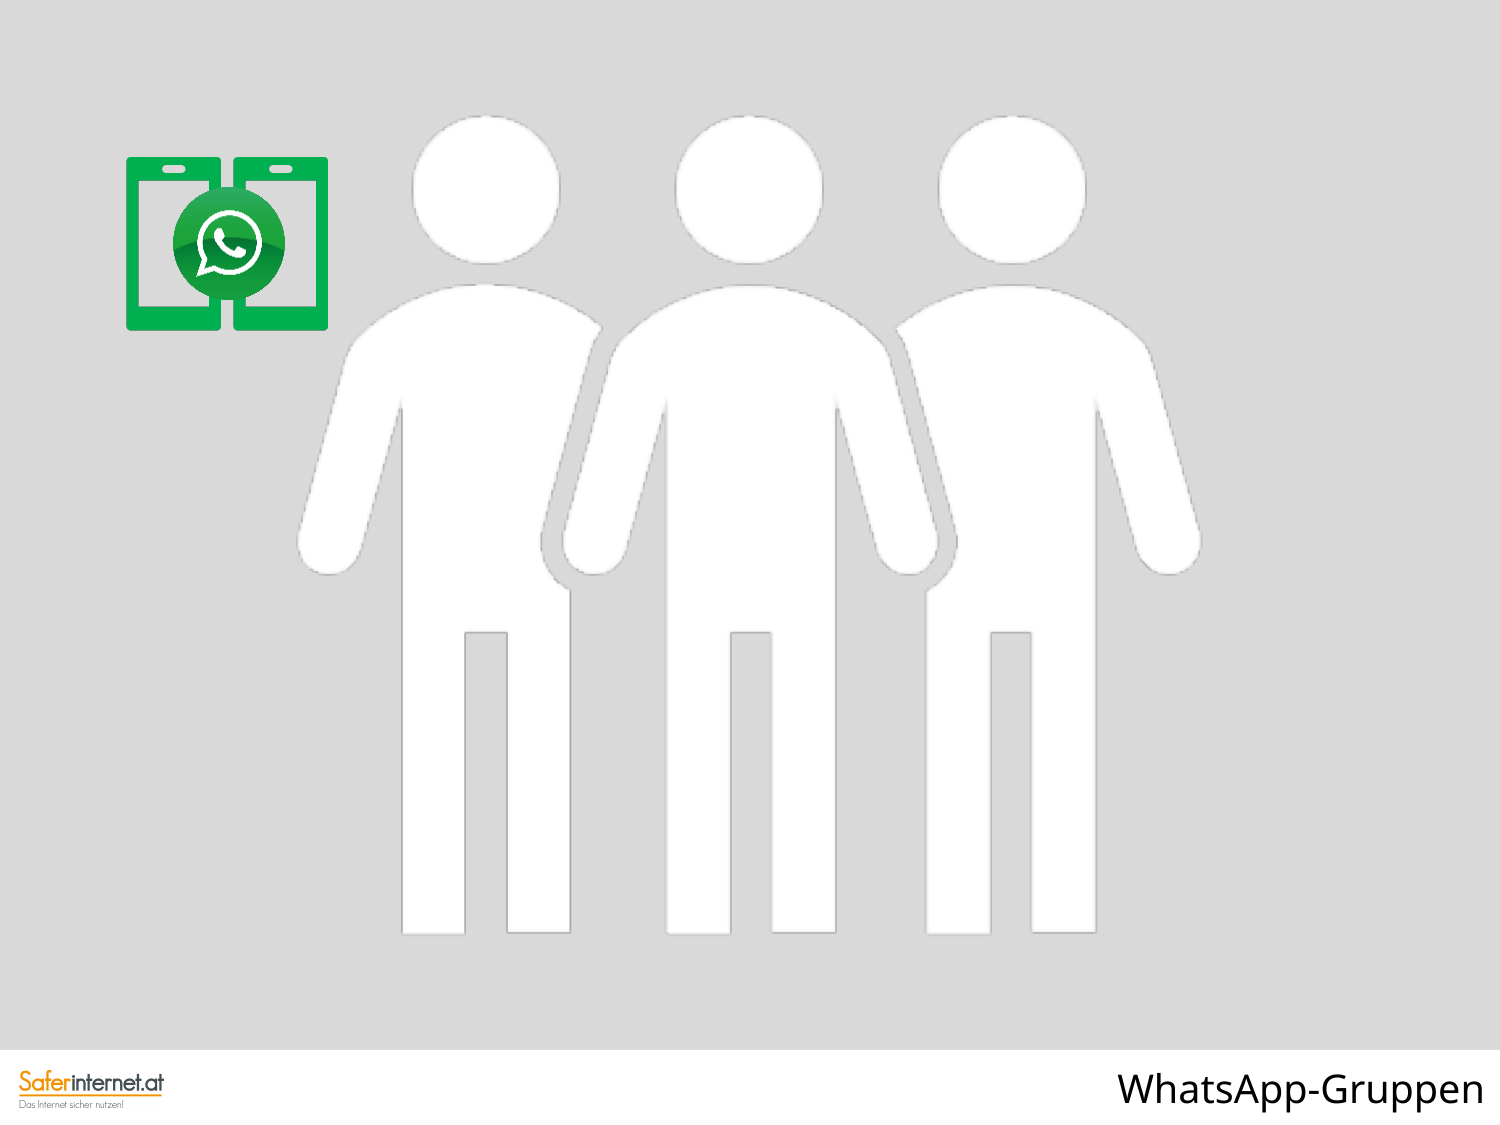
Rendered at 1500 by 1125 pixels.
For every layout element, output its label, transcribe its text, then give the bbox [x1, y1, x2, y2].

text_box WhatsApp-Gruppen [680, 1056, 1500, 1119]
picture [78, 20, 1255, 1031]
picture [19, 1070, 164, 1108]
